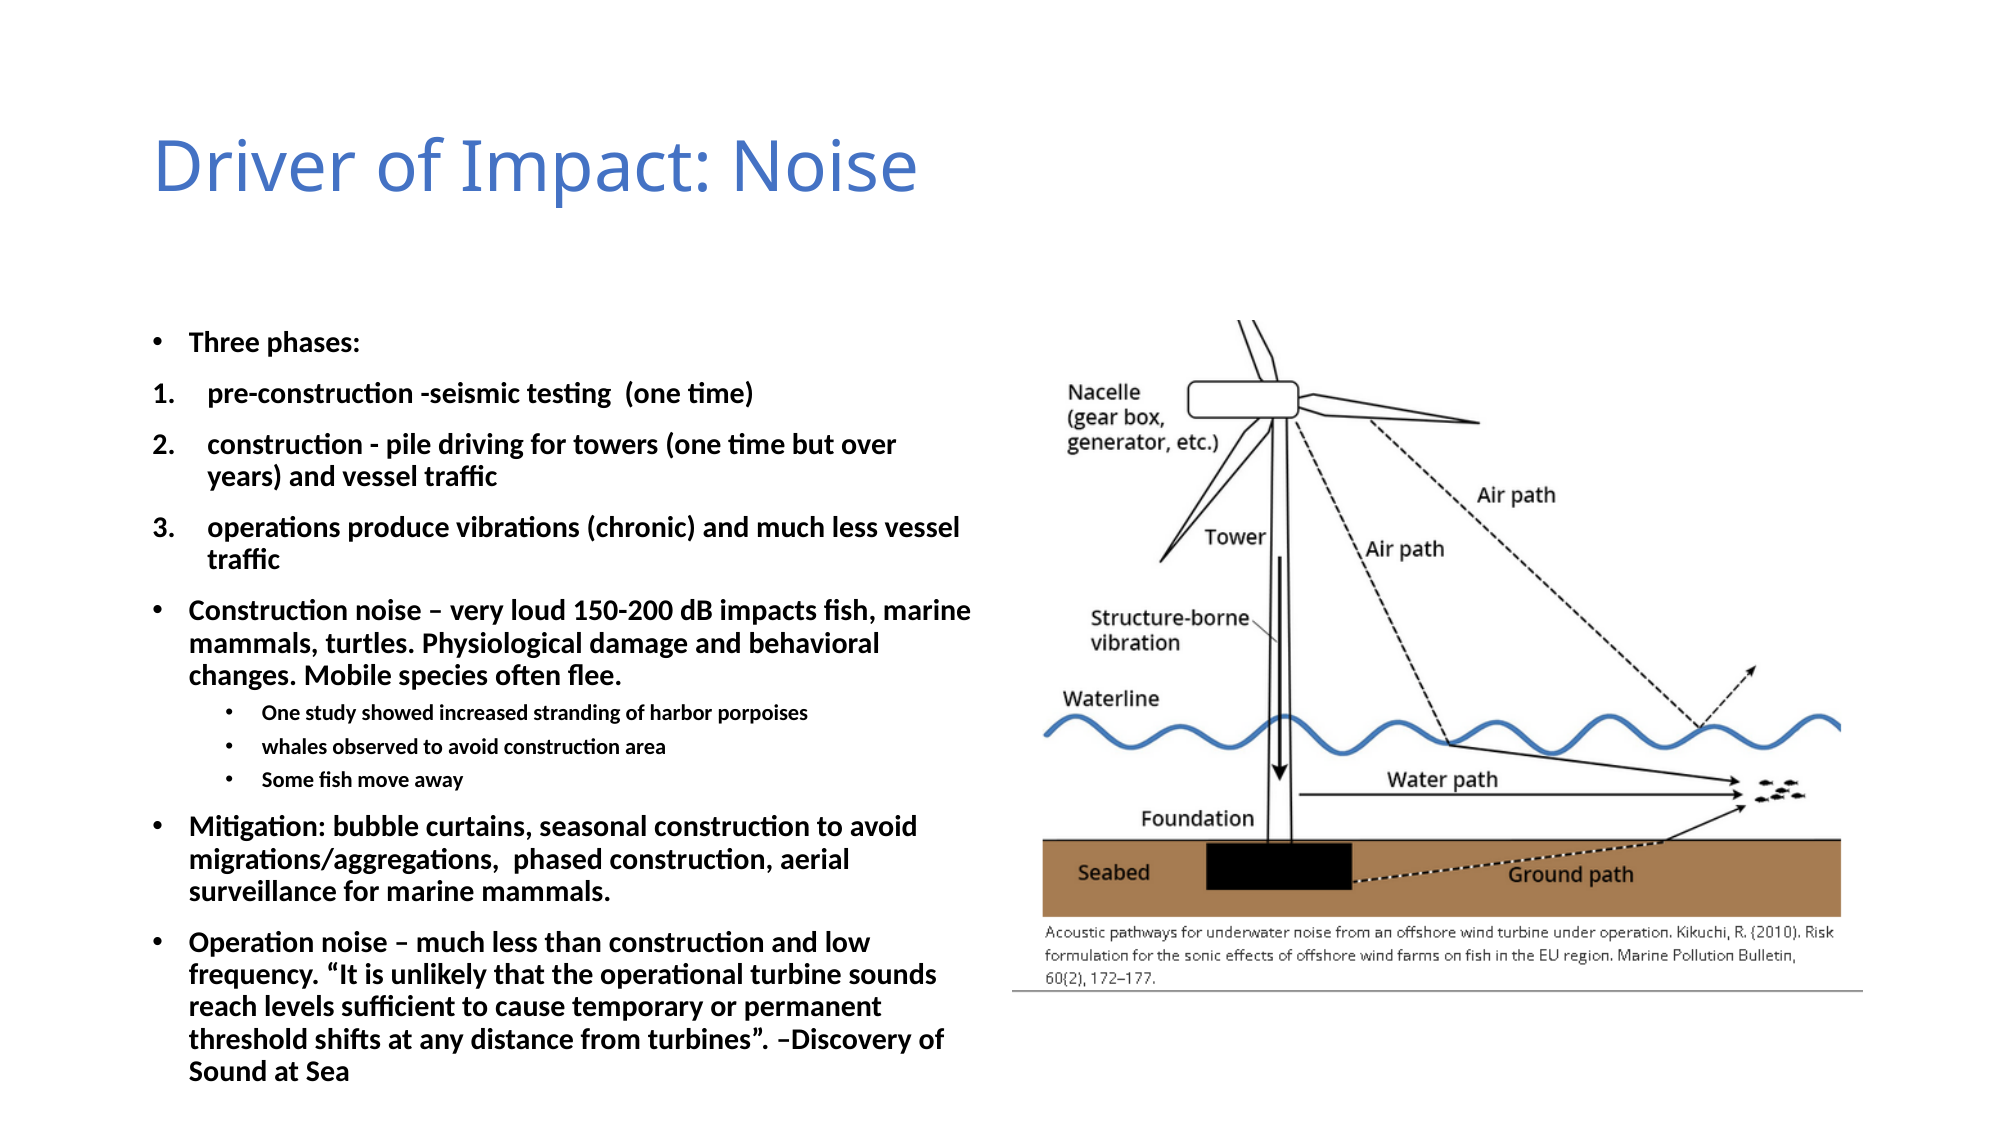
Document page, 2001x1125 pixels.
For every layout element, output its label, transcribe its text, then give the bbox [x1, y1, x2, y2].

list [1012, 320, 1863, 993]
list Three phases: pre-construction -seismic testing (one time) construction - pile driving for towers (one time but over years) and vessel traffic operations produce vibrations (chronic) and much less vessel traffic Construction noise – very loud 150-200 dB impacts fish, marine mammals, turtles. Physiological damage and behavioral changes. Mobile species often flee. One study showed increased stranding of harbor porpoises whales observed to avoid construction area Some fish move away Mitigation: bubble curtains, seasonal construction to avoid migrations/aggregations, phased construction, aerial surveillance for marine mammals. Operation noise – much less than construction and low frequency. “It is unlikely that the operational turbine sounds reach levels sufficient to cause temporary or permanent threshold shifts at any distance from turbines”. –Discovery of Sound at Sea [137, 237, 988, 1099]
title Driver of Impact: Noise [137, 59, 1863, 278]
